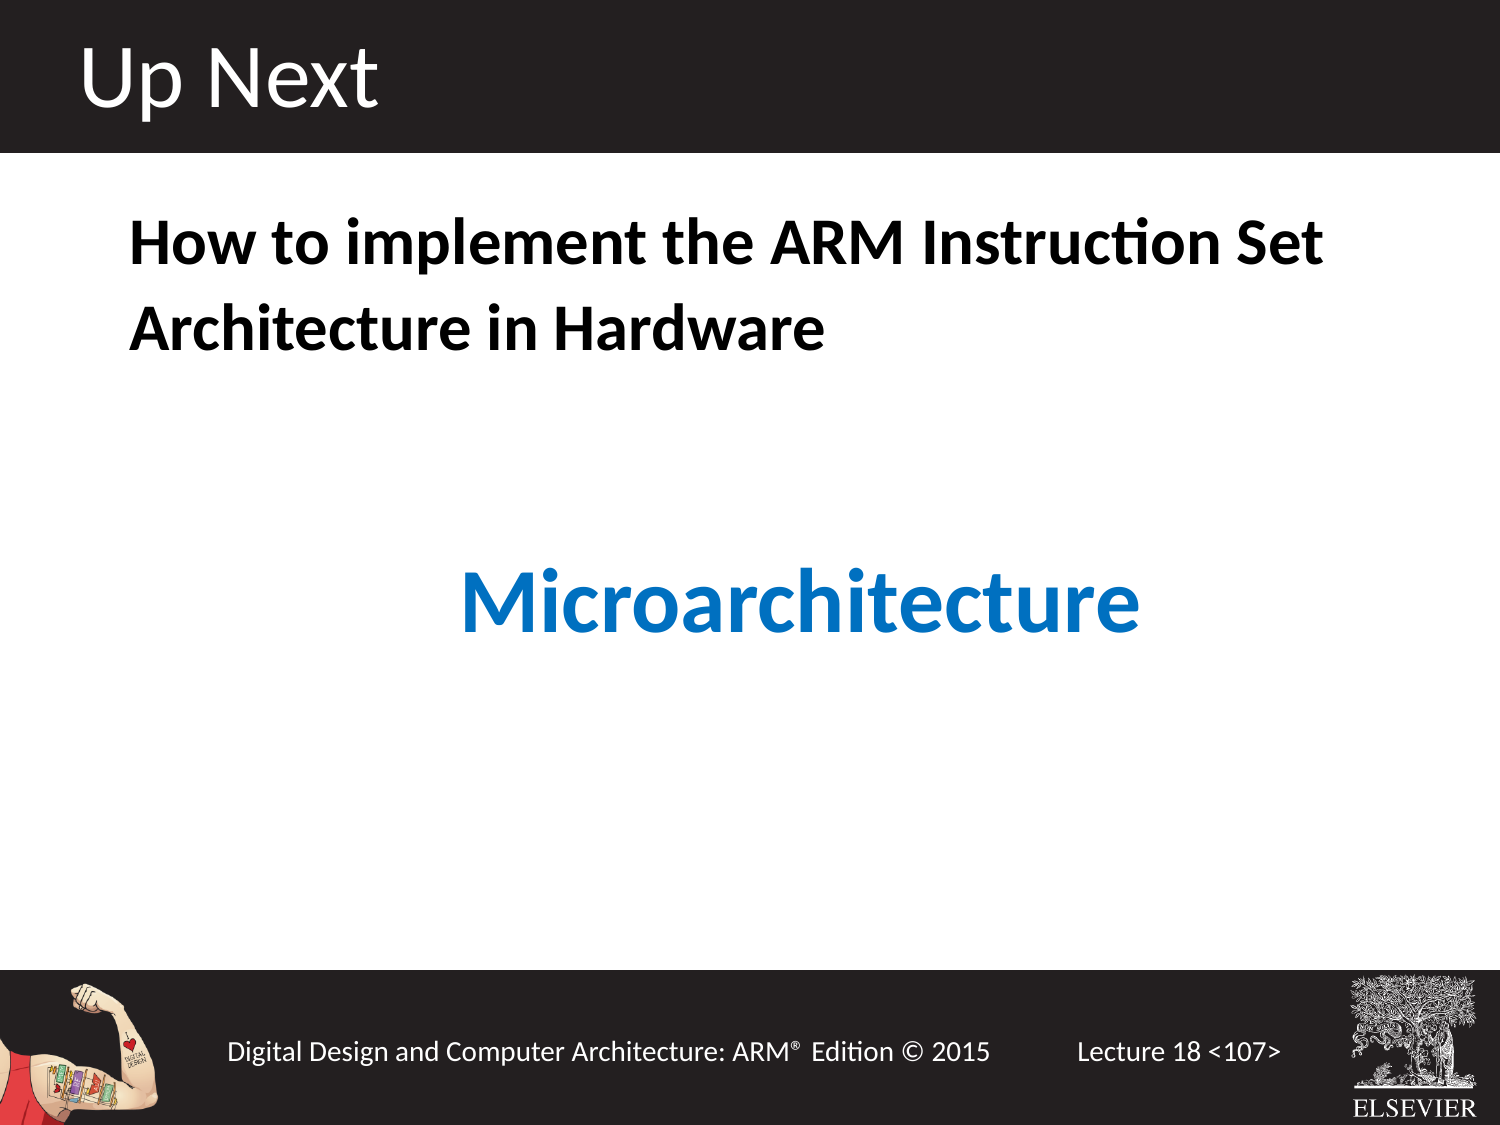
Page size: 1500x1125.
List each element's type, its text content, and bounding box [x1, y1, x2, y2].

picture [1350, 974, 1477, 1117]
text_box Up Next [63, 8, 1488, 133]
text_box How to implement the ARM Instruction Set Architecture in Hardware Microarchitecture [69, 199, 1407, 1013]
picture [0, 979, 163, 1125]
